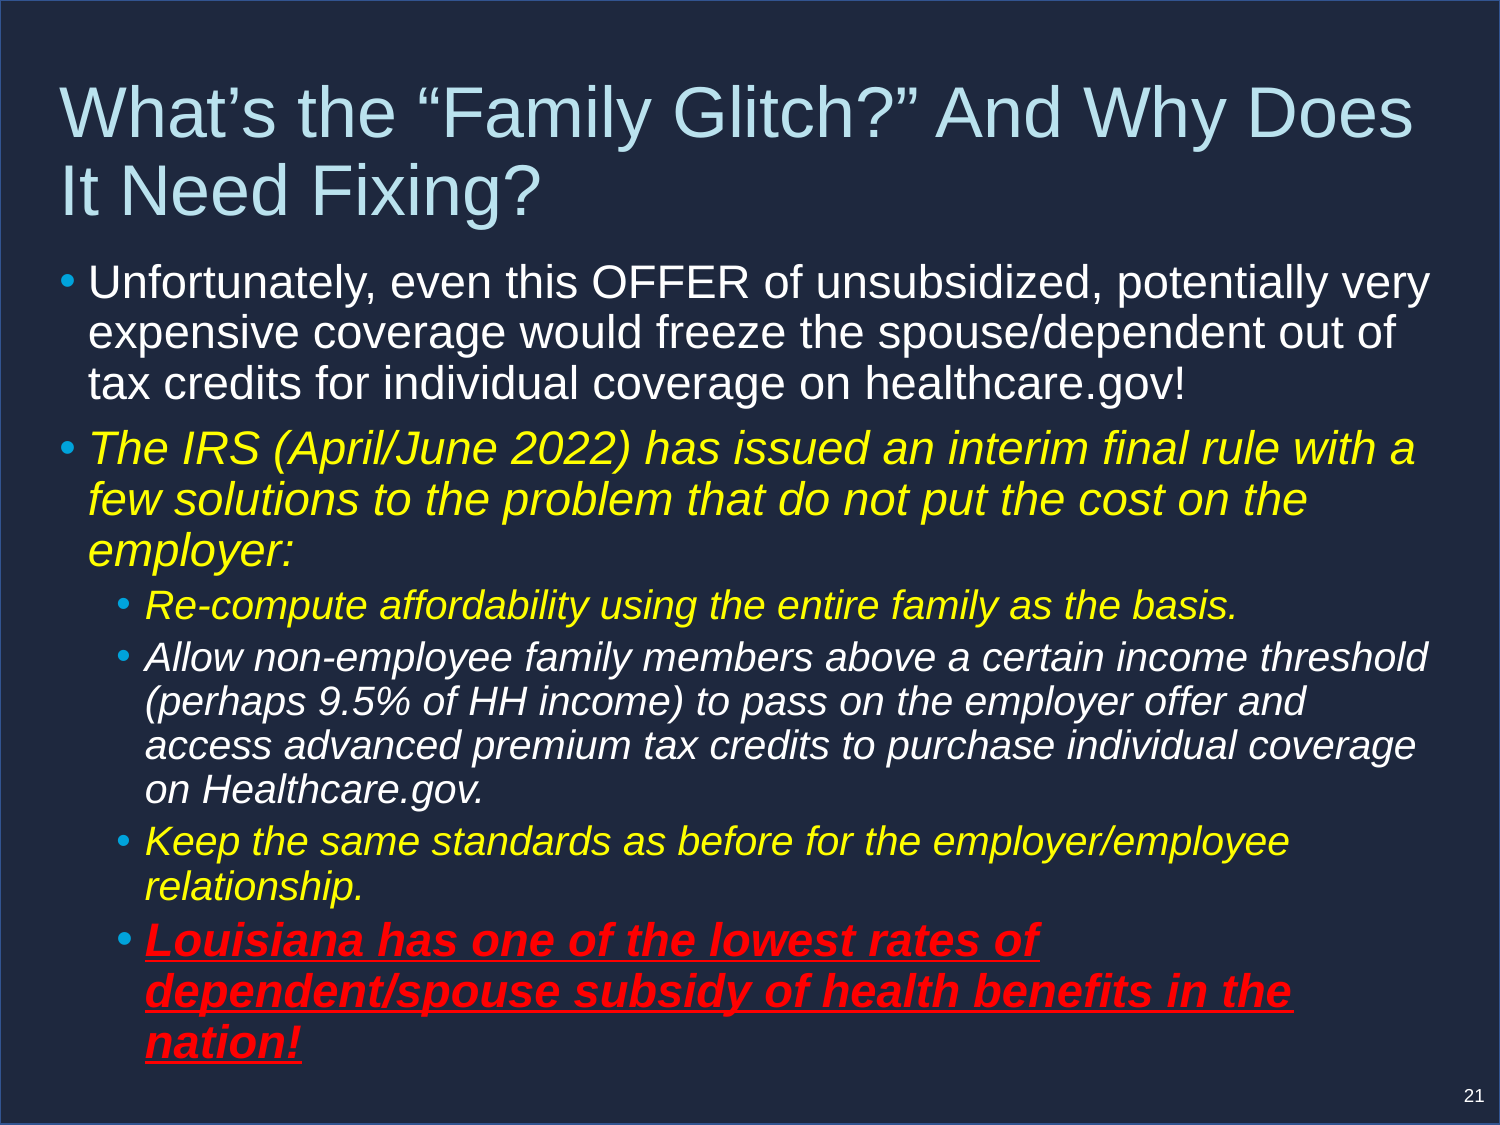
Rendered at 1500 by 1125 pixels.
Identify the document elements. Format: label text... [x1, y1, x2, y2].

slide_number 21 [1162, 1064, 1500, 1125]
title What’s the “Family Glitch?” And Why Does It Need Fixing? [44, 44, 1456, 249]
list Unfortunately, even this OFFER of unsubsidized, potentially very expensive coverage would freeze the spouse/dependent out of tax credits for individual coverage on healthcare.gov! The IRS (April/June 2022) has issued an interim final rule with a few solutions to the problem that do not put the cost on the employer: Re-compute affordability using the entire family as the basis. Allow non-employee family members above a certain income threshold (perhaps 9.5% of HH income) to pass on the employer offer and access advanced premium tax credits to purchase individual coverage on Healthcare.gov. Keep the same standards as before for the employer/employee relationship. Louisiana has one of the lowest rates of dependent/spouse subsidy of health benefits in the nation! [44, 249, 1456, 1081]
